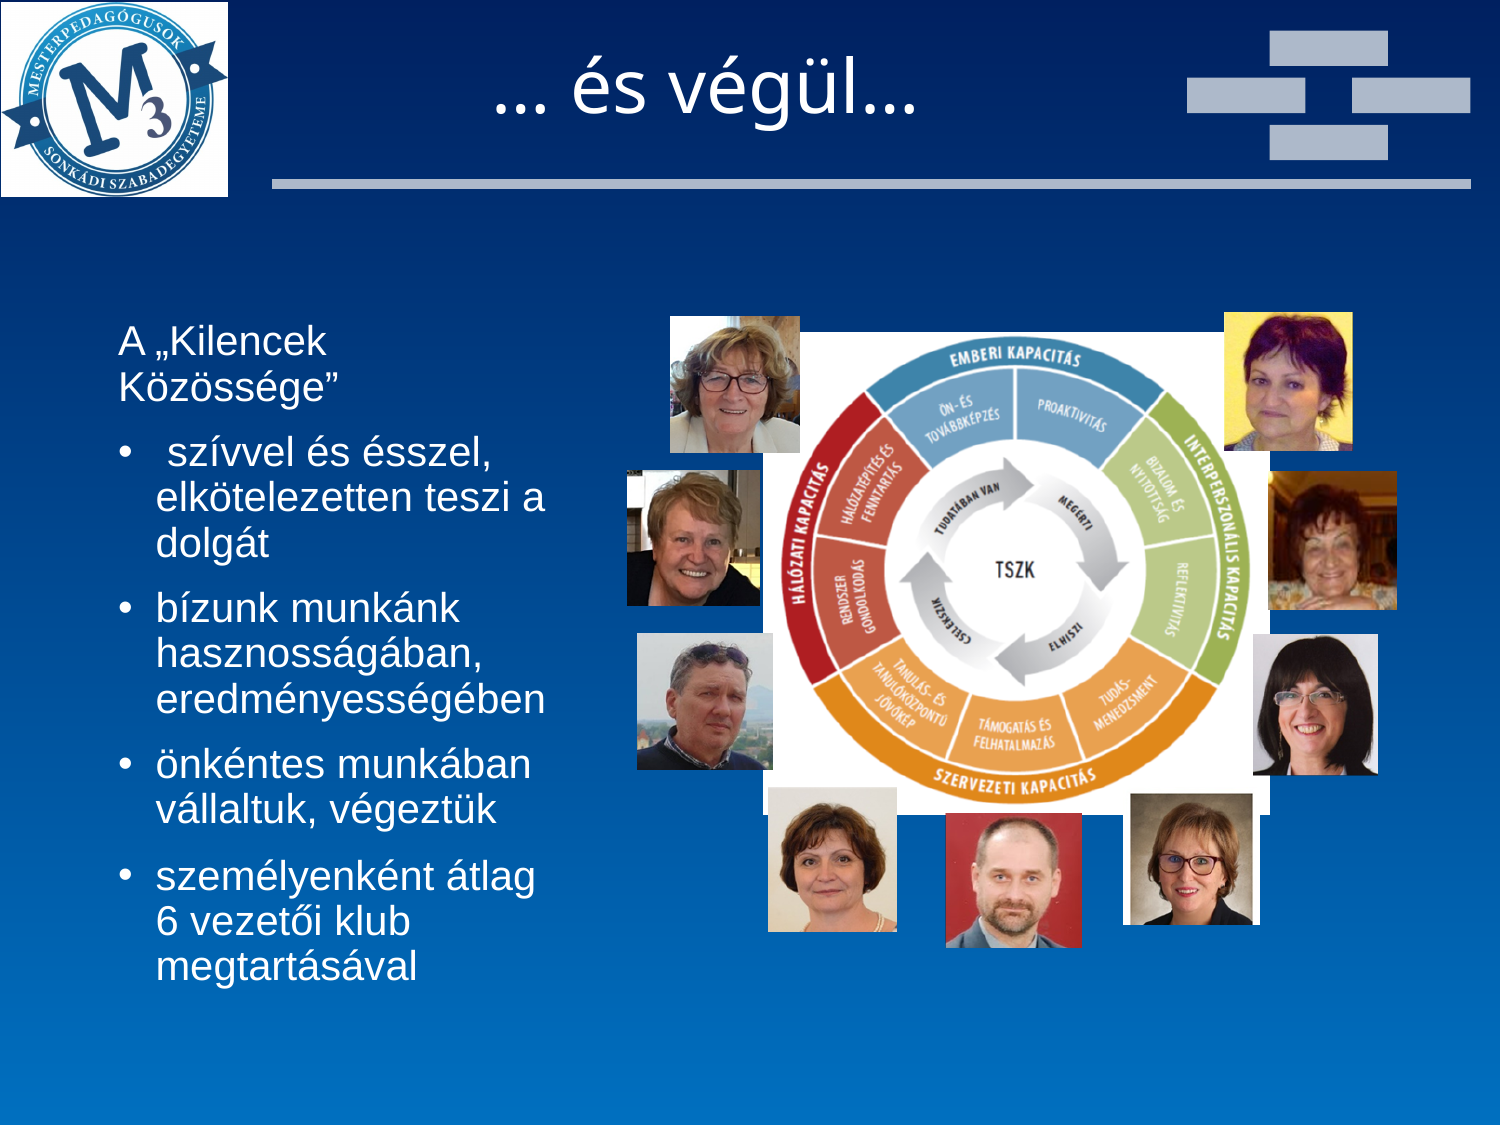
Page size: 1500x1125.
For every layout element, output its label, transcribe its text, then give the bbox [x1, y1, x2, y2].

picture [627, 312, 1397, 948]
list A „Kilencek Közössége” szívvel és ésszel, elkötelezetten teszi a dolgát bízunk munkánk hasznosságában, eredményességében önkéntes munkában vállaltuk, végeztük személyenként átlag 6 vezetői klub megtartásával [103, 312, 571, 1027]
picture [1, 2, 228, 197]
title … és végül… [231, 0, 1180, 180]
